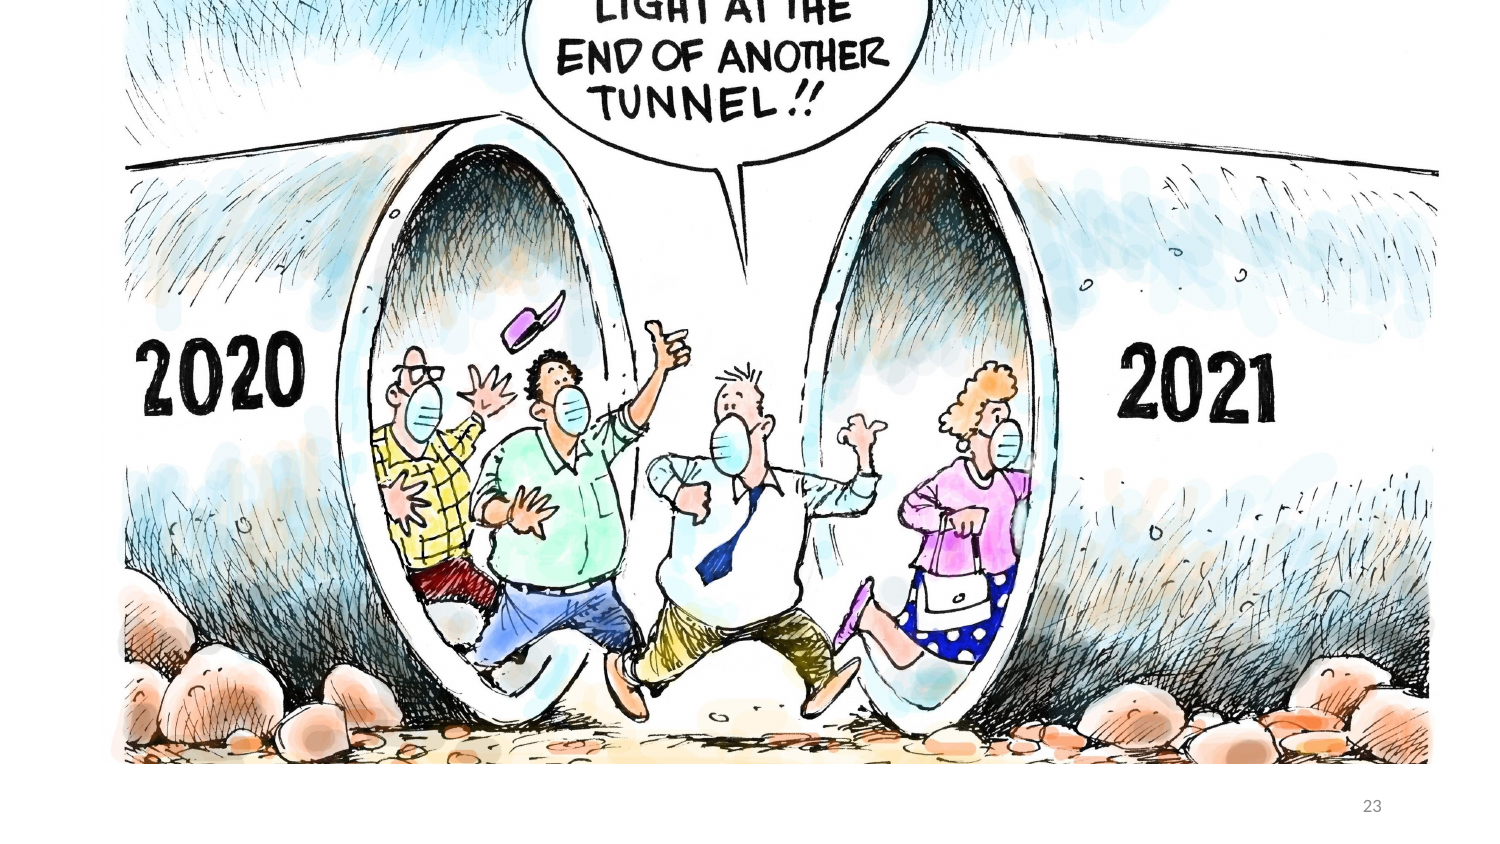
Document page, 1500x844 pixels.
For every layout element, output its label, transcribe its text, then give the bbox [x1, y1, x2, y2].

slide_number 23 [1059, 782, 1397, 827]
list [100, 0, 1458, 764]
